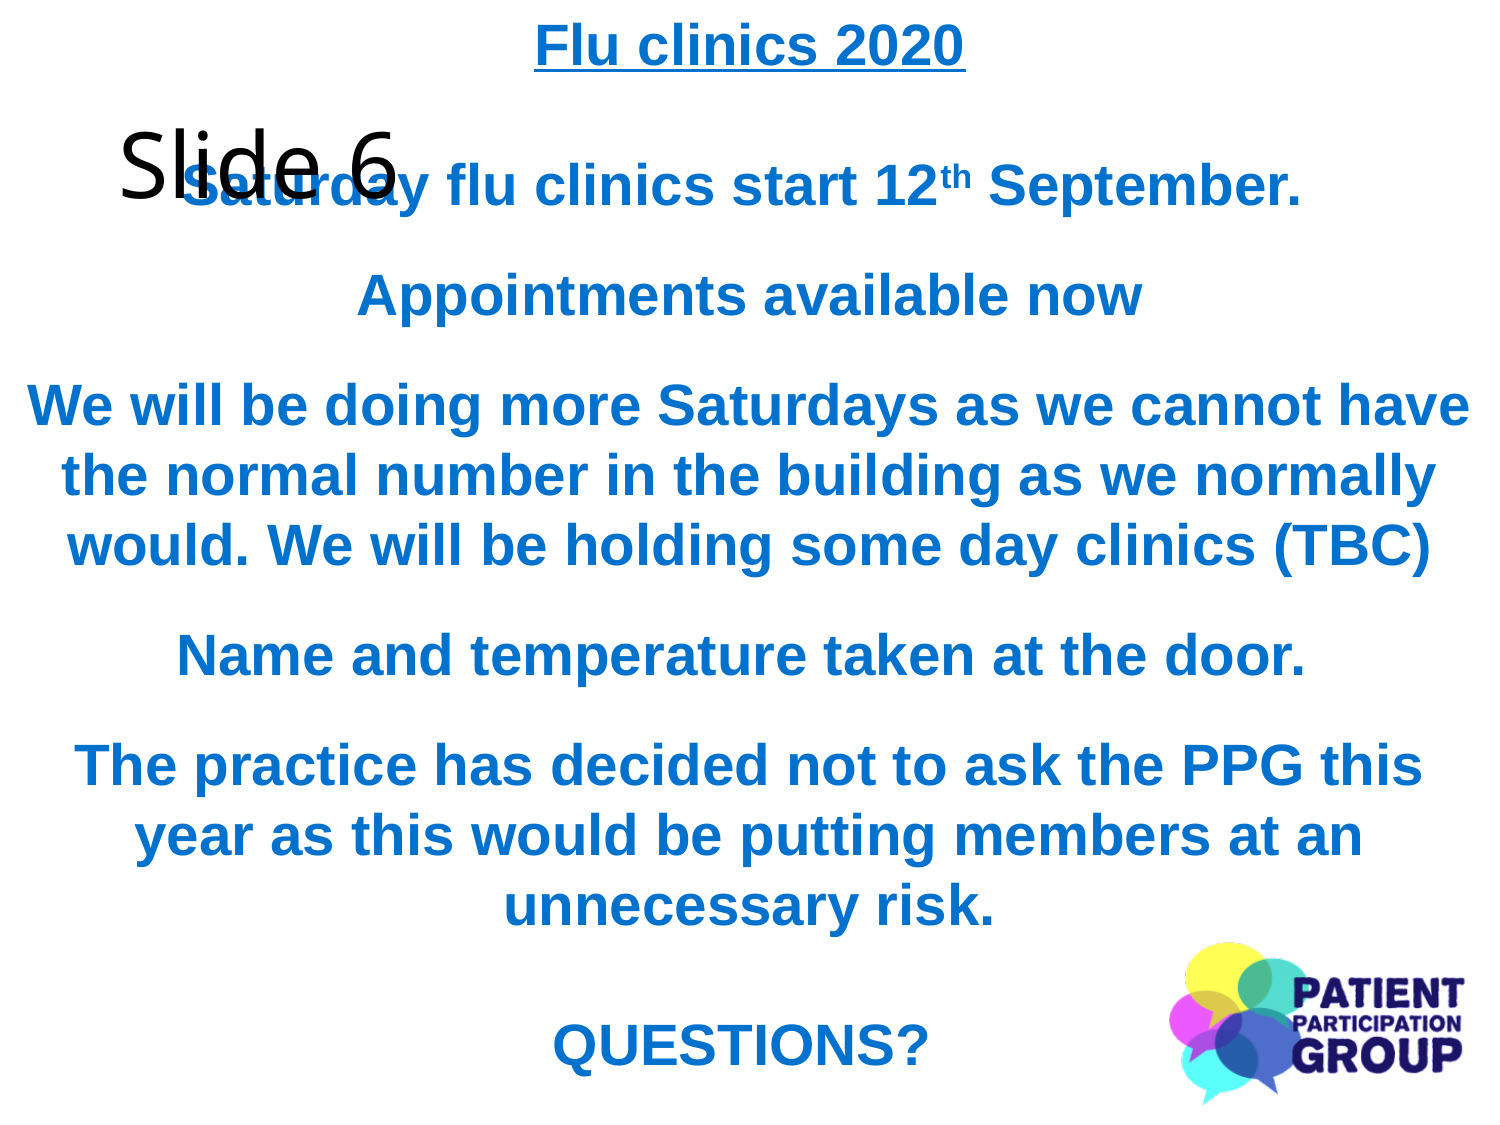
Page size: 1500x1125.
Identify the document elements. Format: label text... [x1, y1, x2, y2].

title Slide 6 [103, 59, 1397, 278]
picture [1164, 934, 1472, 1114]
text_box Flu clinics 2020 Saturday flu clinics start 12th September. Appointments available now We will be doing more Saturdays as we cannot have the normal number in the building as we normally would. We will be holding some day clinics (TBC) Name and temperature taken at the door. The practice has decided not to ask the PPG this year as this would be putting members at an unnecessary risk. QUESTIONS? [0, 0, 1500, 1125]
